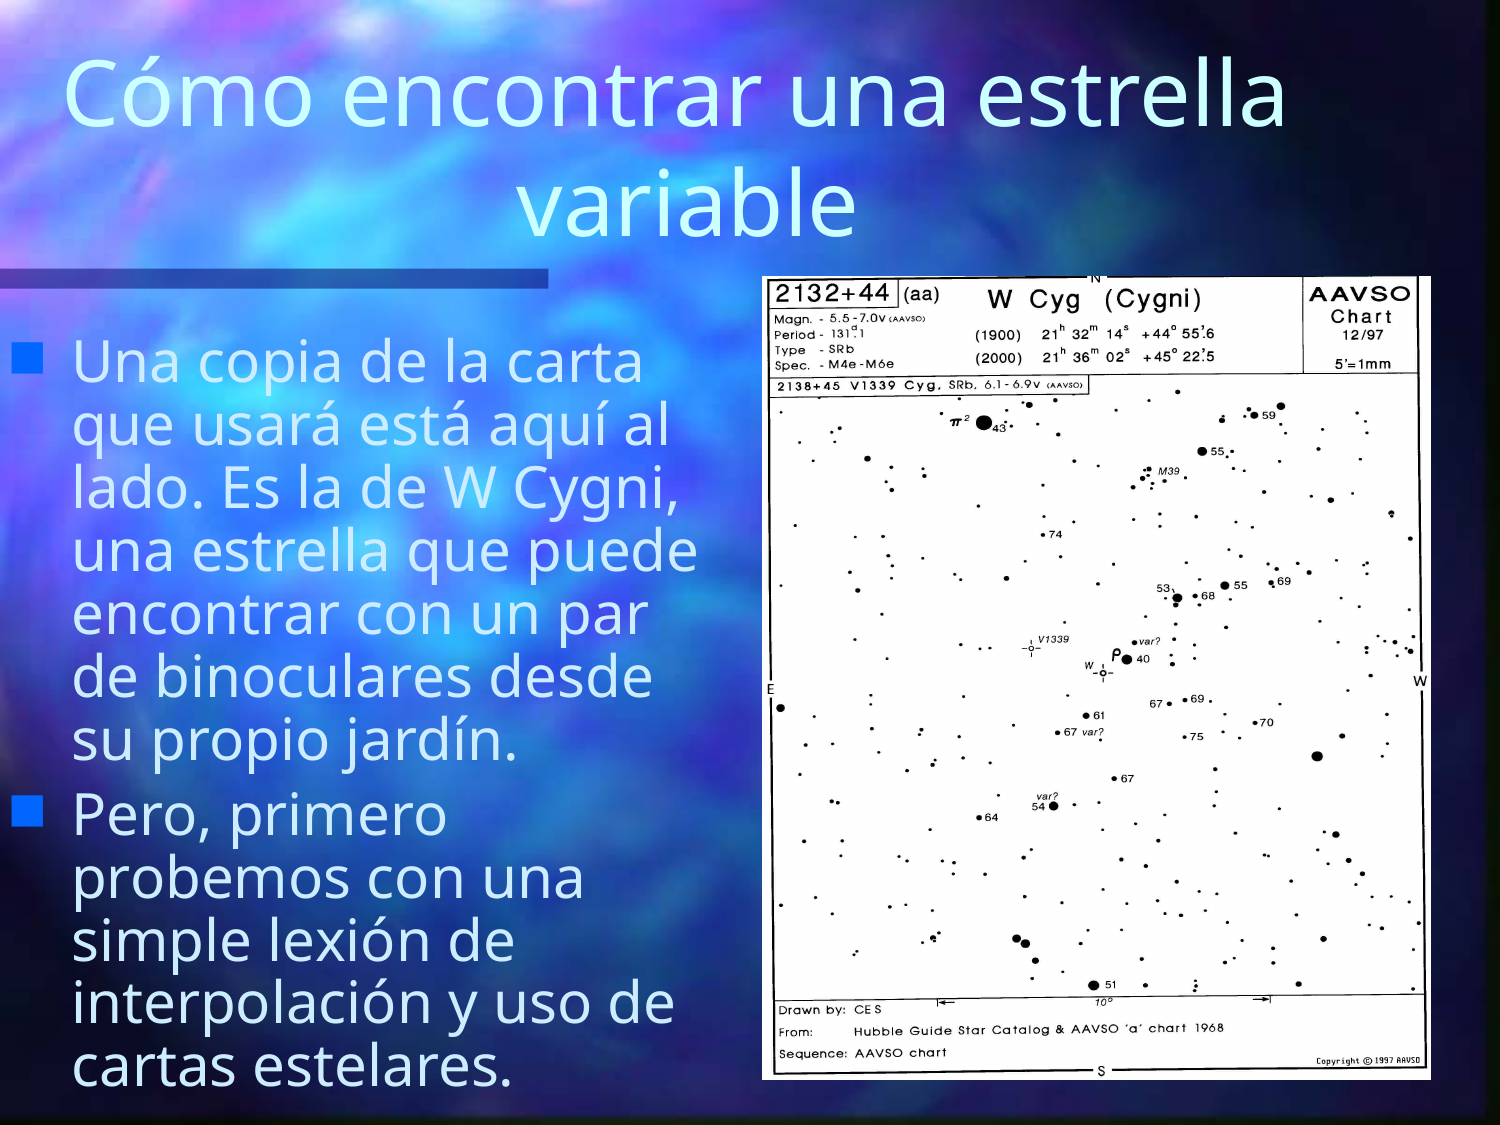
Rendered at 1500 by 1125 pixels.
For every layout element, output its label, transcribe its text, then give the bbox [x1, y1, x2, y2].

picture [0, 0, 1500, 1125]
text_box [762, 276, 1431, 1080]
list Una copia de la carta que usará está aquí al lado. Es la de W Cygni, una estrella que puede encontrar con un par de binoculares desde su propio jardín. Pero, primero probemos con una simple lexión de interpolación y uso de cartas estelares. [0, 324, 738, 1088]
title Cómo encontrar una estrella variable [37, 75, 1316, 263]
